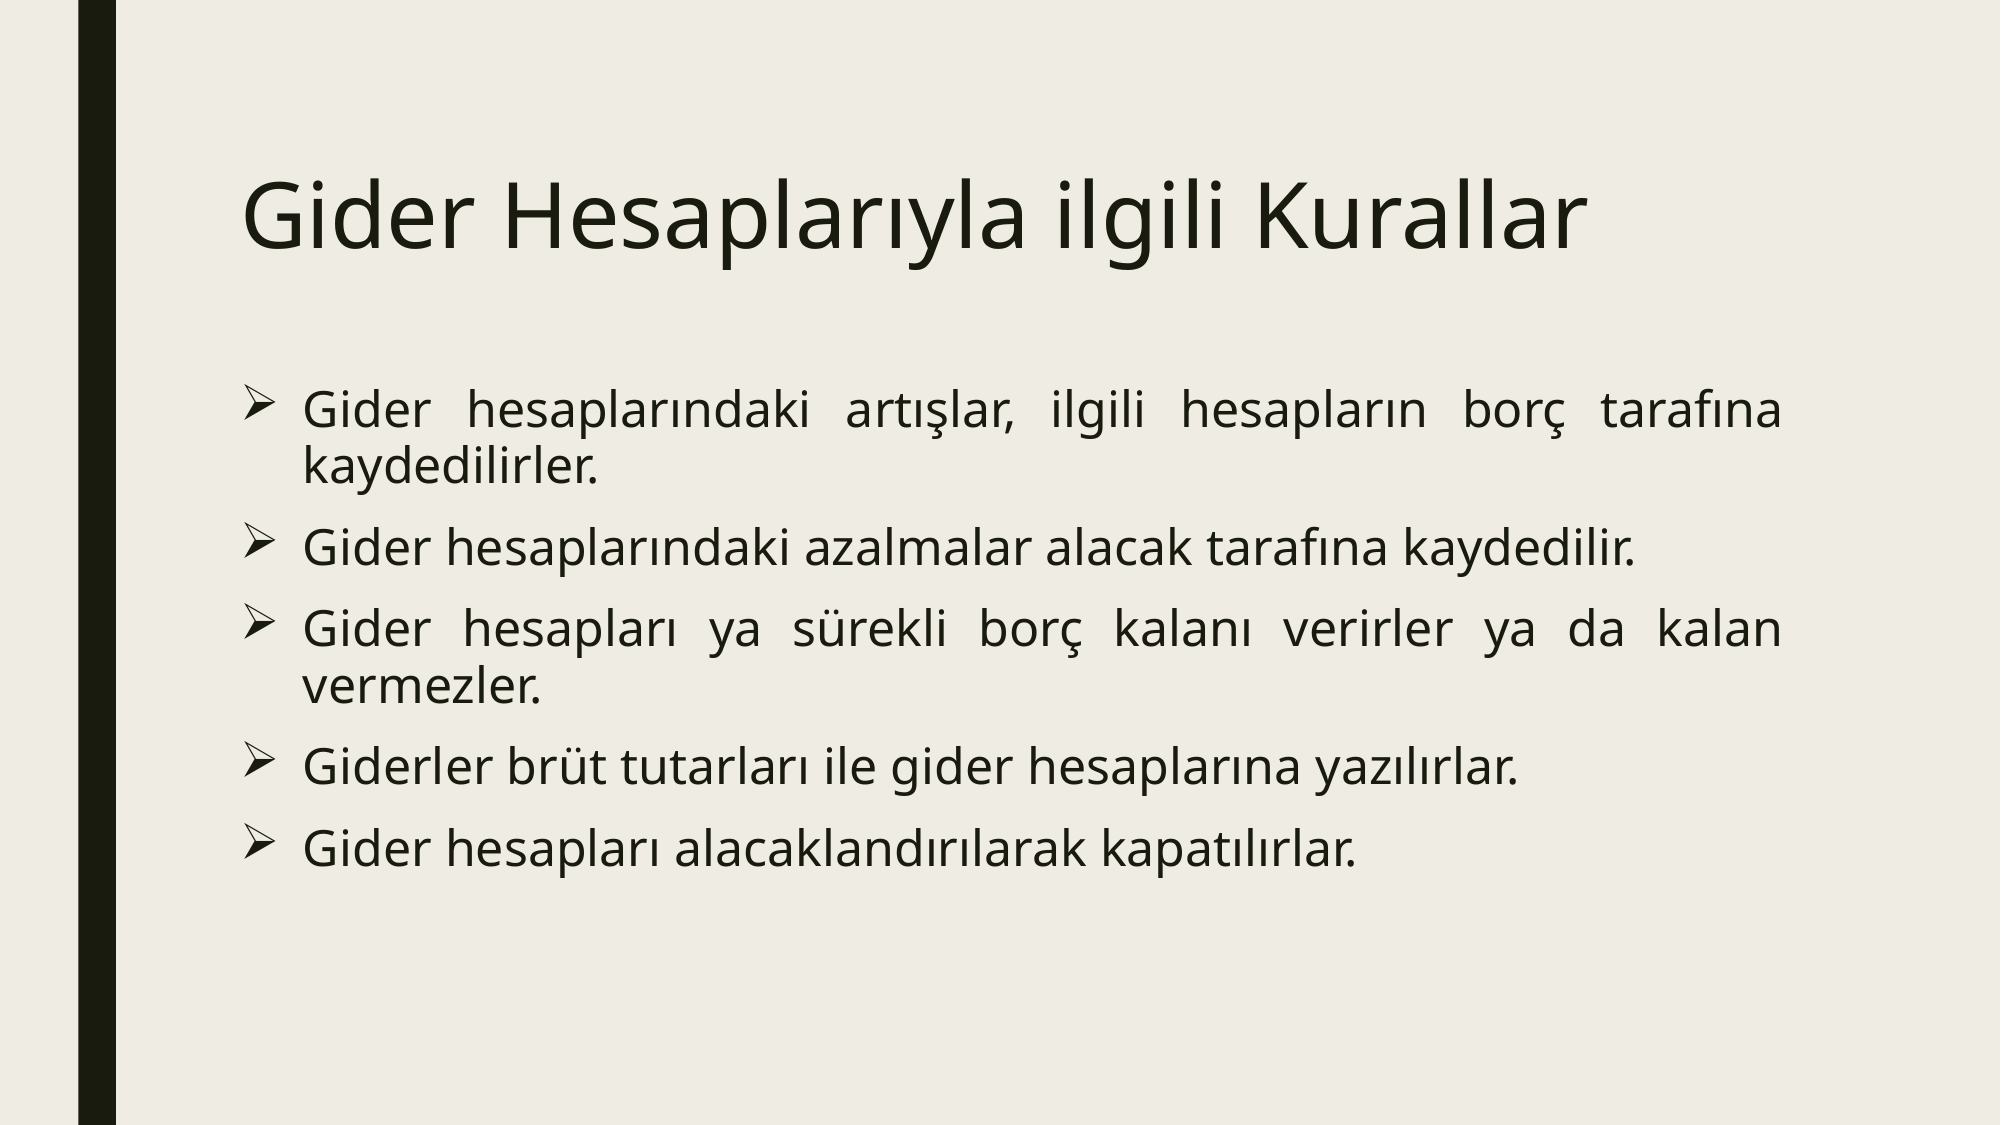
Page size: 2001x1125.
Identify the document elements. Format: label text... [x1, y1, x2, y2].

title Gider Hesaplarıyla ilgili Kurallar [225, 162, 1800, 357]
list Gider hesaplarındaki artışlar, ilgili hesapların borç tarafına kaydedilirler. Gider hesaplarındaki azalmalar alacak tarafına kaydedilir. Gider hesapları ya sürekli borç kalanı verirler ya da kalan vermezler. Giderler brüt tutarları ile gider hesaplarına yazılırlar. Gider hesapları alacaklandırılarak kapatılırlar. [225, 375, 1800, 963]
